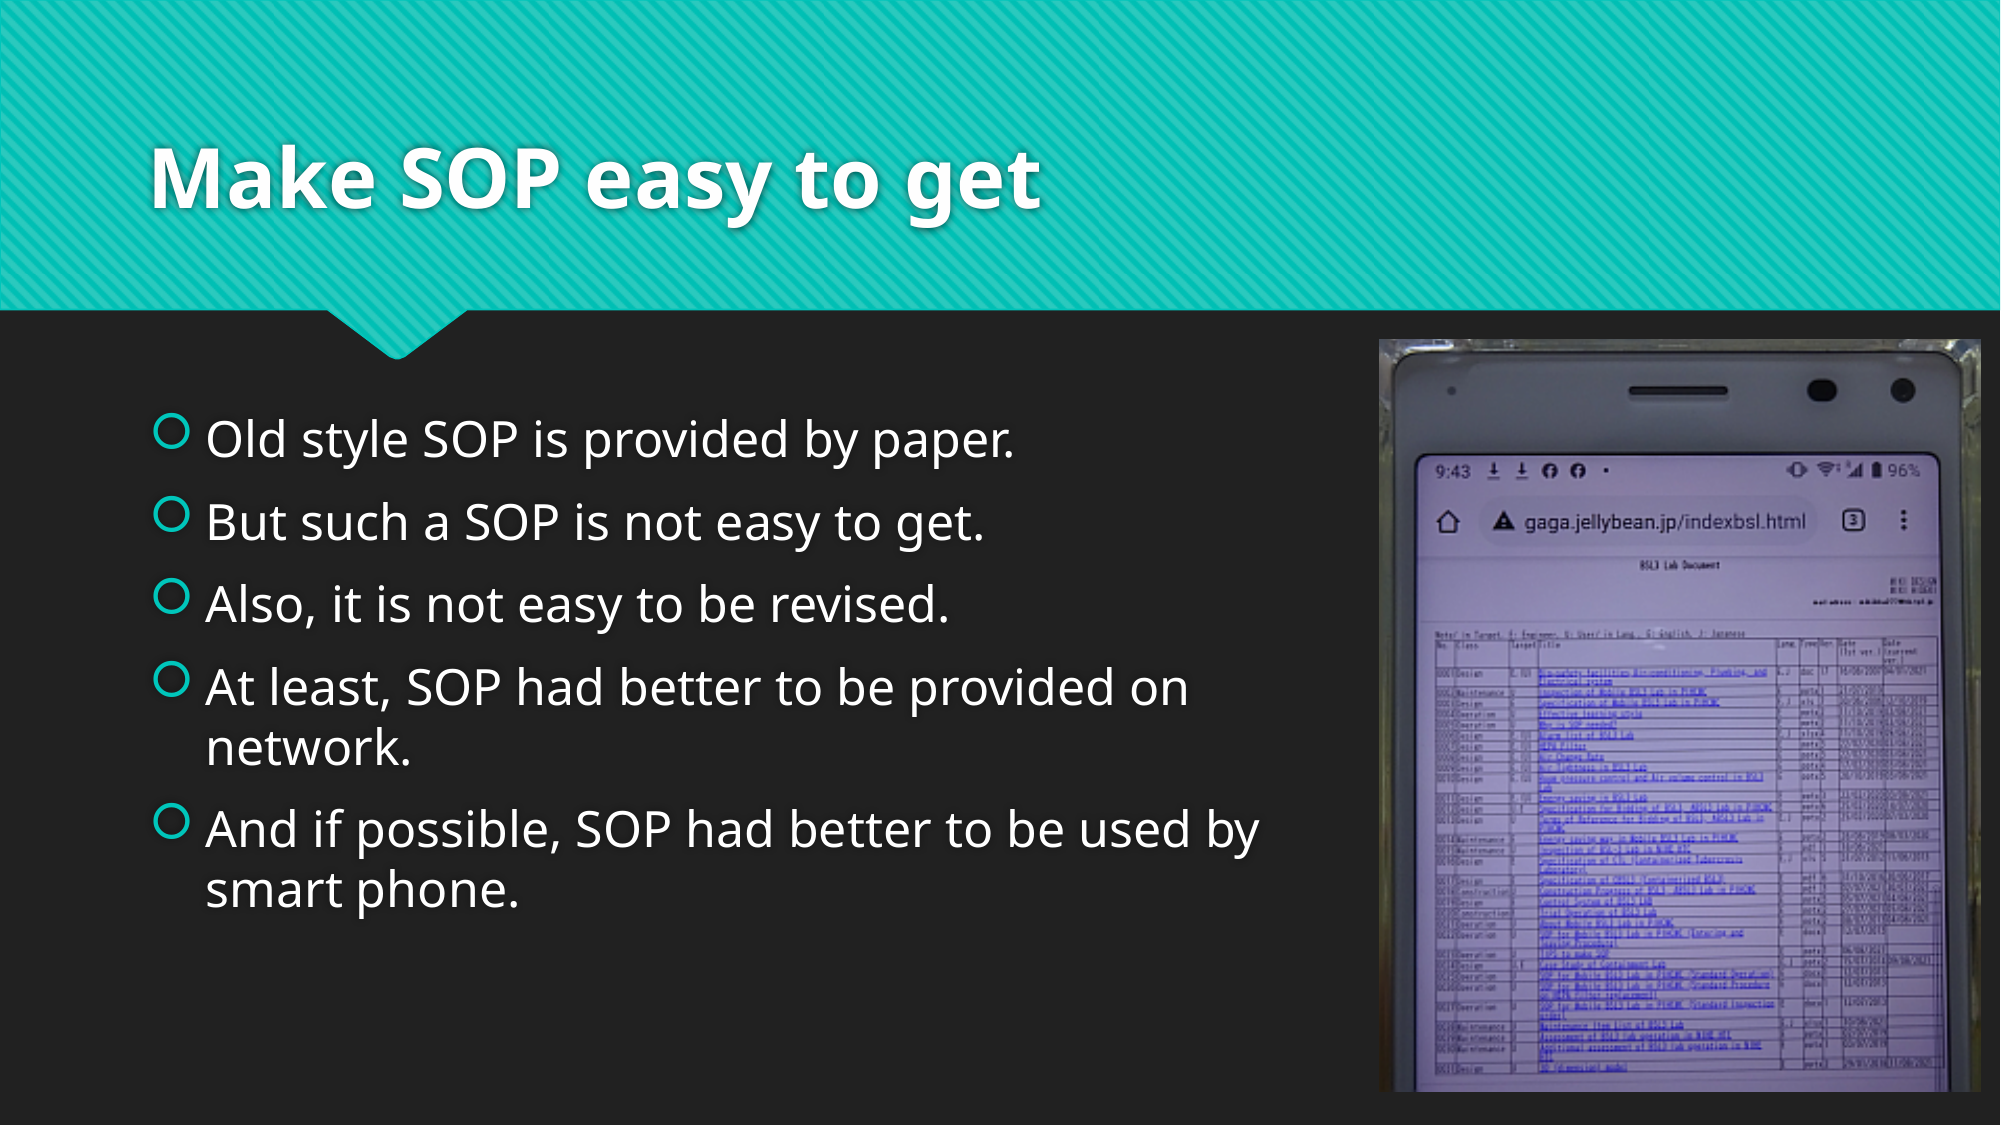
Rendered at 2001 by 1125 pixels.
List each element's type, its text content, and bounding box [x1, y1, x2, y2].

list Old style SOP is provided by paper. But such a SOP is not easy to get. Also, it is not easy to be revised. At least, SOP had better to be provided on network. And if possible, SOP had better to be used by smart phone. [134, 364, 1379, 962]
picture [1379, 339, 1982, 1092]
title Make SOP easy to get [132, 73, 1868, 233]
